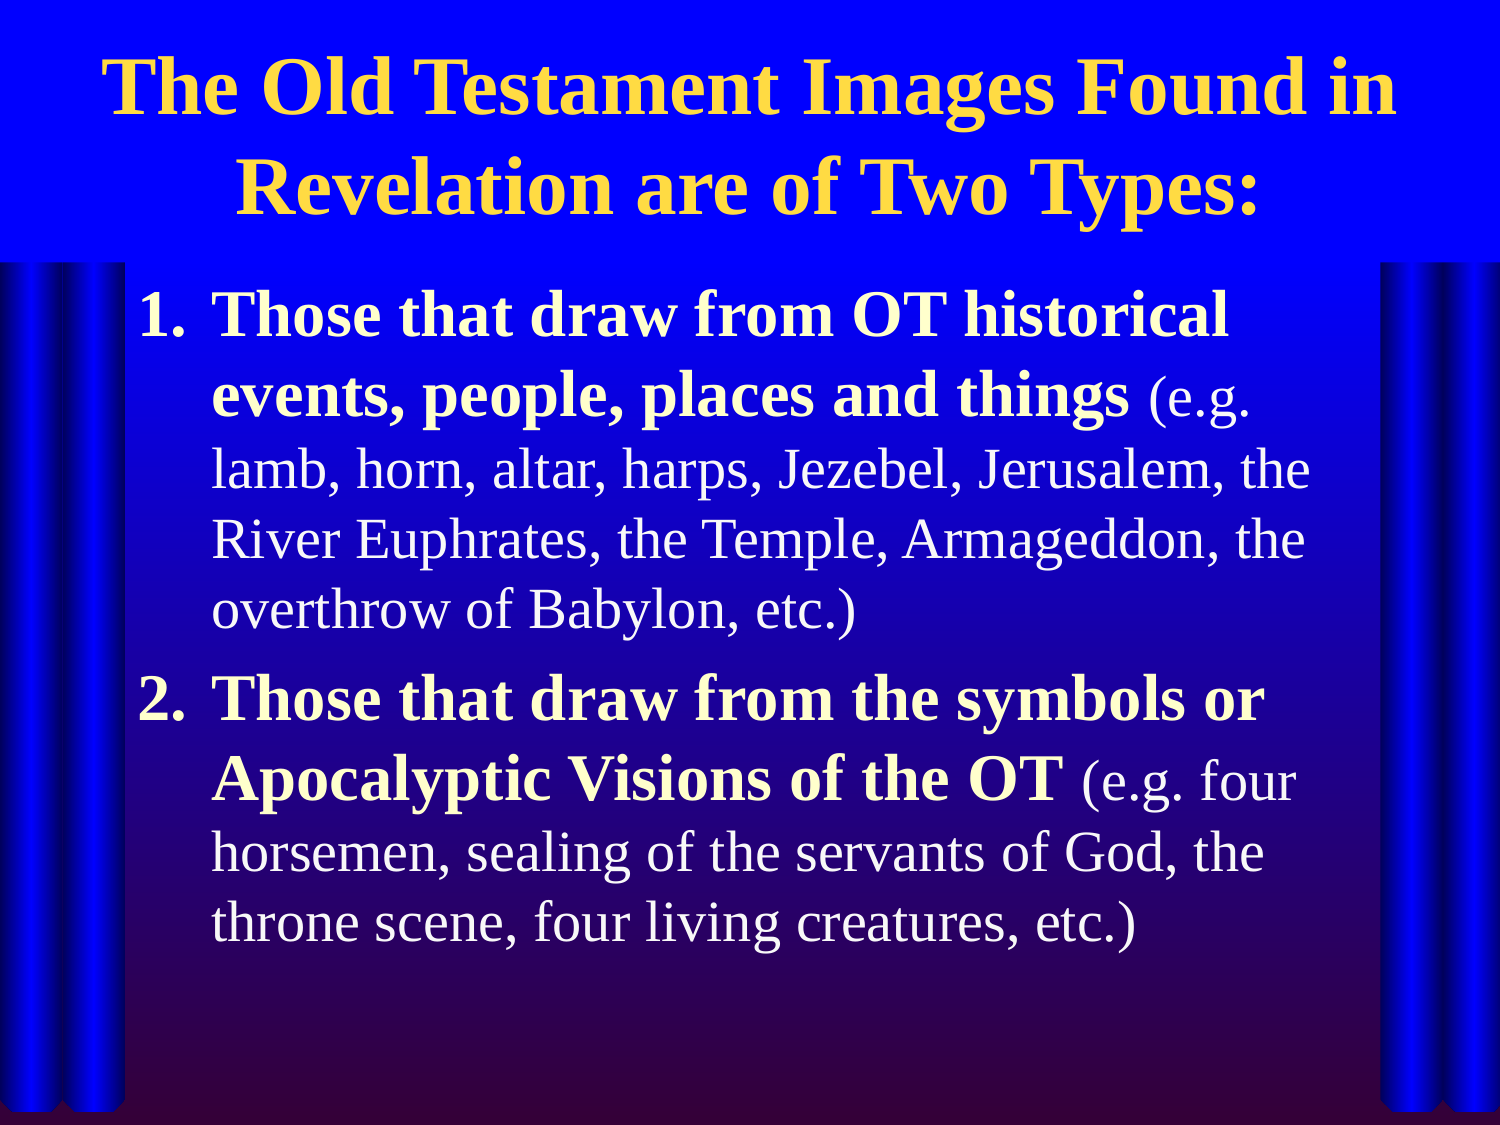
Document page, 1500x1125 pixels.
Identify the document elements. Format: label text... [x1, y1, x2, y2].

list Those that draw from OT historical events, people, places and things (e.g. lamb, horn, altar, harps, Jezebel, Jerusalem, the River Euphrates, the Temple, Armageddon, the overthrow of Babylon, etc.) Those that draw from the symbols or Apocalyptic Visions of the OT (e.g. four horsemen, sealing of the servants of God, the throne scene, four living creatures, etc.) [112, 262, 1388, 1100]
title The Old Testament Images Found in Revelation are of Two Types: [0, 0, 1500, 263]
